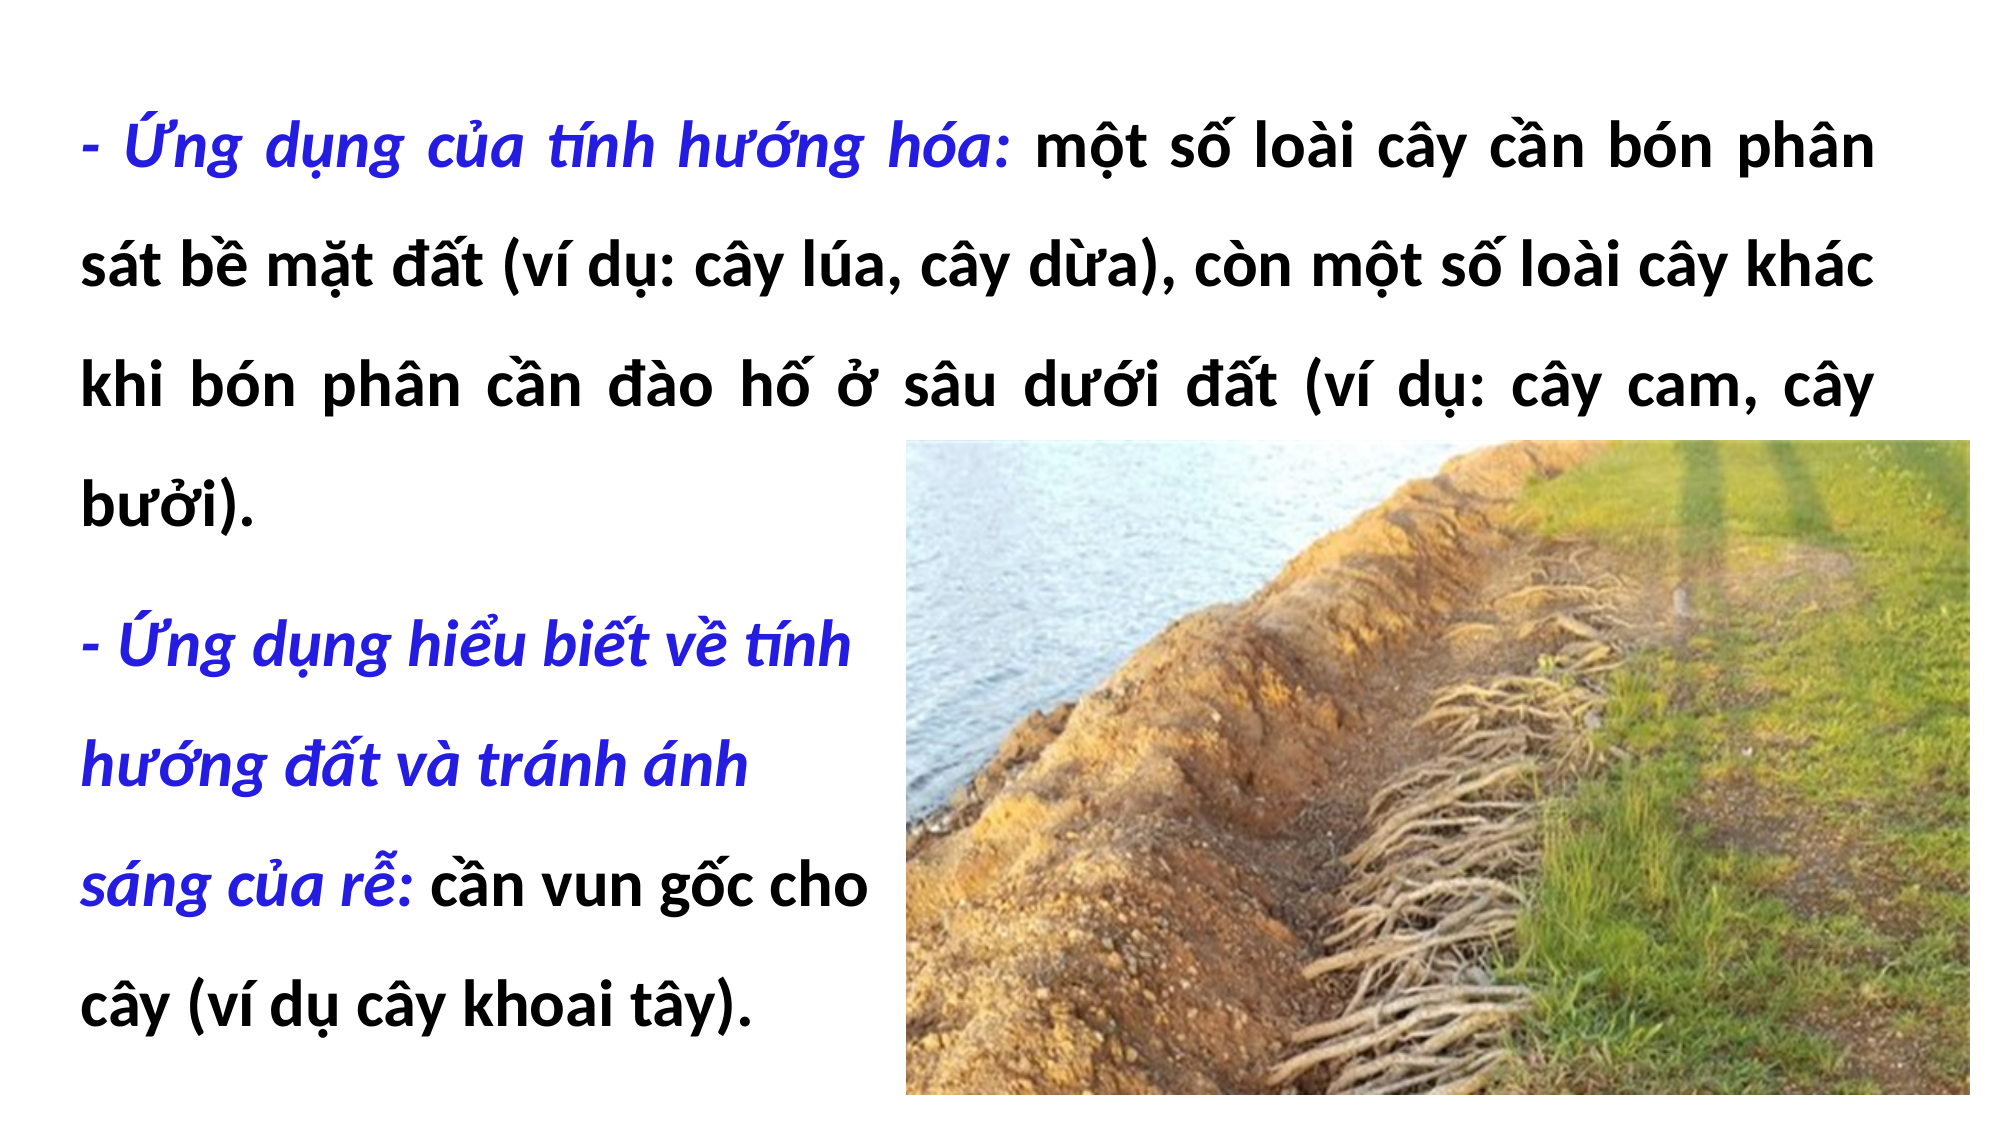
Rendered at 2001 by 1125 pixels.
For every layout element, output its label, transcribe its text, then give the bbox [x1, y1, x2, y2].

text_box - Ứng dụng của tính hướng hóa: một số loài cây cần bón phân sát bề mặt đất (ví dụ: cây lúa, cây dừa), còn một số loài cây khác khi bón phân cần đào hố ở sâu dưới đất (ví dụ: cây cam, cây bưởi). [65, 52, 1892, 548]
picture [906, 439, 1970, 1095]
text_box - Ứng dụng hiểu biết về tính hướng đất và tránh ánh sáng của rễ: cần vun gốc cho cây (ví dụ cây khoai tây). [65, 552, 906, 1048]
